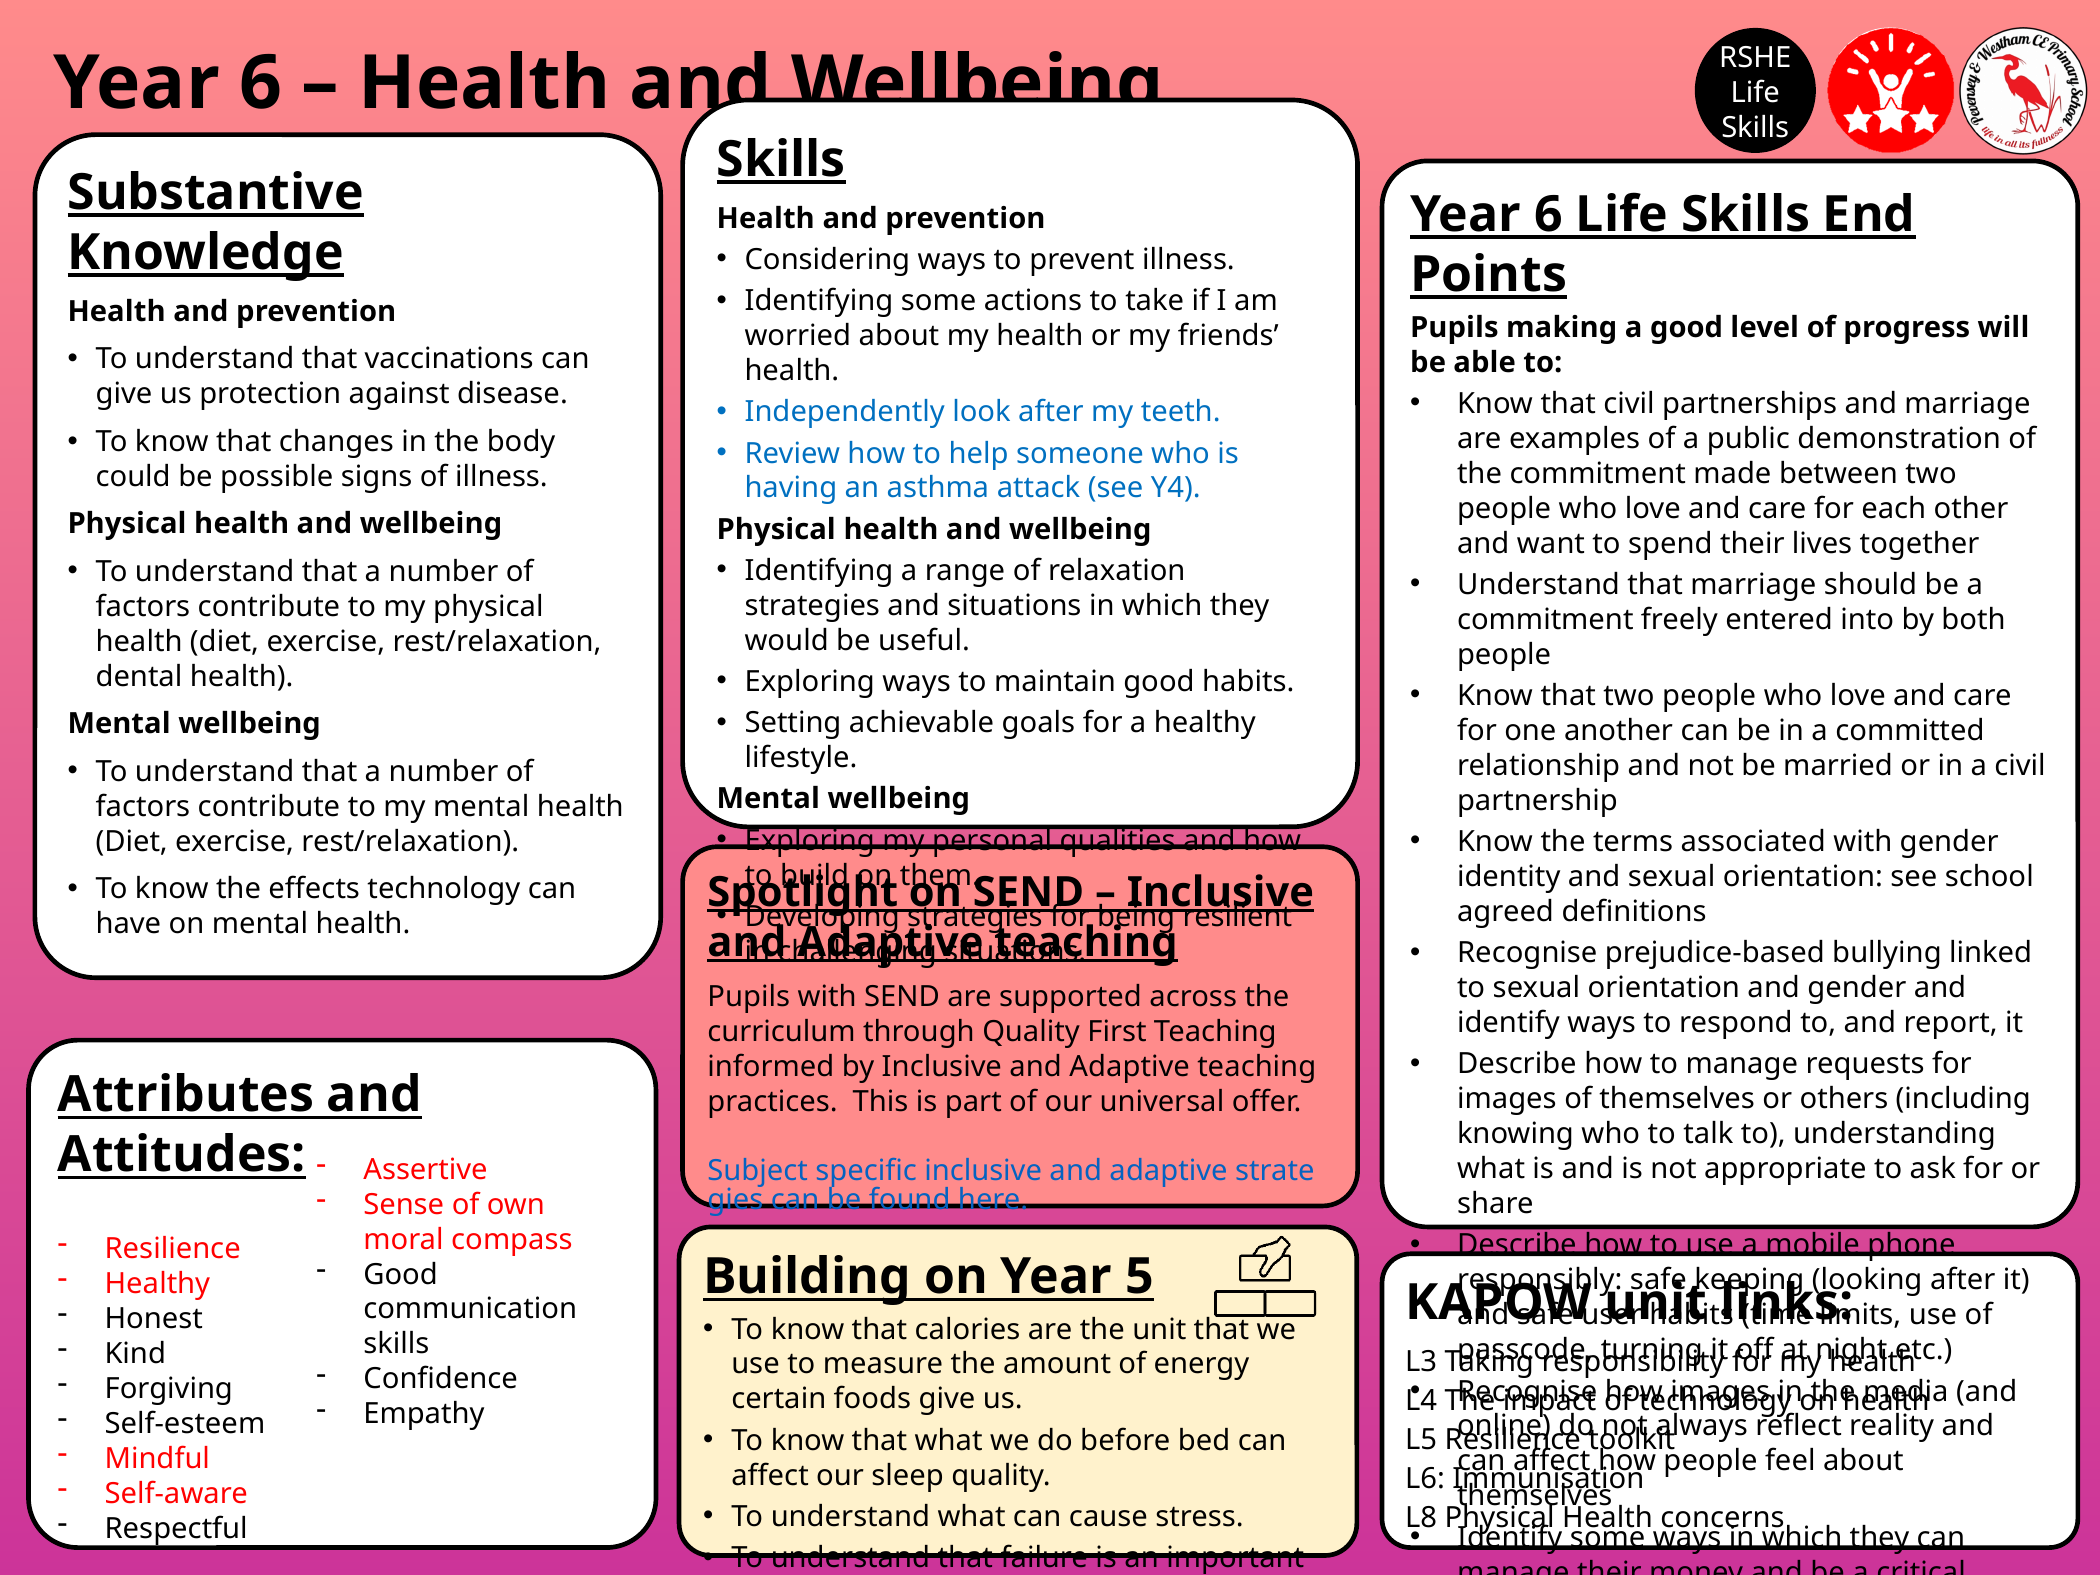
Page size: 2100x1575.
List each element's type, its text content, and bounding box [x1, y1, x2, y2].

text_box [679, 1226, 1357, 1556]
text_box Year 6 – Health and Wellbeing [38, 21, 1264, 136]
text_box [28, 1040, 656, 1548]
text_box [1825, 25, 1956, 154]
text_box Spotlight on SEND – Inclusive and Adaptive teaching Pupils with SEND are supported across the curriculum through Quality First Teaching informed by Inclusive and Adaptive teaching practices. This is part of our universal offer. Subject specific inclusive and adaptive strategies can be found here. [681, 845, 1359, 1207]
text_box RSHE Life Skills [1694, 27, 1816, 153]
text_box KAPOW unit links: L3 Taking responsibility for my health L4 The impact of technology on health L5 Resilience toolkit L6: Immunisation L8 Physical Health concerns [1380, 1252, 2079, 1549]
text_box Substantive Knowledge Health and prevention To understand that vaccinations can give us protection against disease. To know that changes in the body could be possible signs of illness. Physical health and wellbeing To understand that a number of factors contribute to my physical health (diet, exercise, rest/relaxation, dental health). Mental wellbeing To understand that a number of factors contribute to my mental health (Diet, exercise, rest/relaxation). To know the effects technology can have on mental health. [33, 133, 662, 979]
text_box Skills Health and prevention Considering ways to prevent illness. Identifying some actions to take if I am worried about my health or my friends’ health. Independently look after my teeth. Review how to help someone who is having an asthma attack (see Y4). Physical health and wellbeing Identifying a range of relaxation strategies and situations in which they would be useful. Exploring ways to maintain good habits. Setting achievable goals for a healthy lifestyle. Mental wellbeing Exploring my personal qualities and how to build on them. Developing strategies for being resilient in challenging situations. [681, 98, 1359, 828]
text_box Year 6 Life Skills End Points Pupils making a good level of progress will be able to: Know that civil partnerships and marriage are examples of a public demonstration of the commitment made between two people who love and care for each other and want to spend their lives together Understand that marriage should be a commitment freely entered into by both people Know that two people who love and care for one another can be in a committed relationship and not be married or in a civil partnership Know the terms associated with gender identity and sexual orientation: see school agreed definitions Recognise prejudice-based bullying linked to sexual orientation and gender and identify ways to respond to, and report, it Describe how to manage requests for images of themselves or others (including knowing who to talk to), understanding what is and is not appropriate to ask for or share Describe how to use a mobile phone responsibly: safe keeping (looking after it) and safe user habits (time limits, use of passcode, turning it off at night etc.) Recognise how images in the media (and online) do not always reflect reality and can affect how people feel about themselves Identify some ways in which they can manage their money and be a critical consumer. [1381, 159, 2079, 1228]
picture [1958, 27, 2089, 157]
